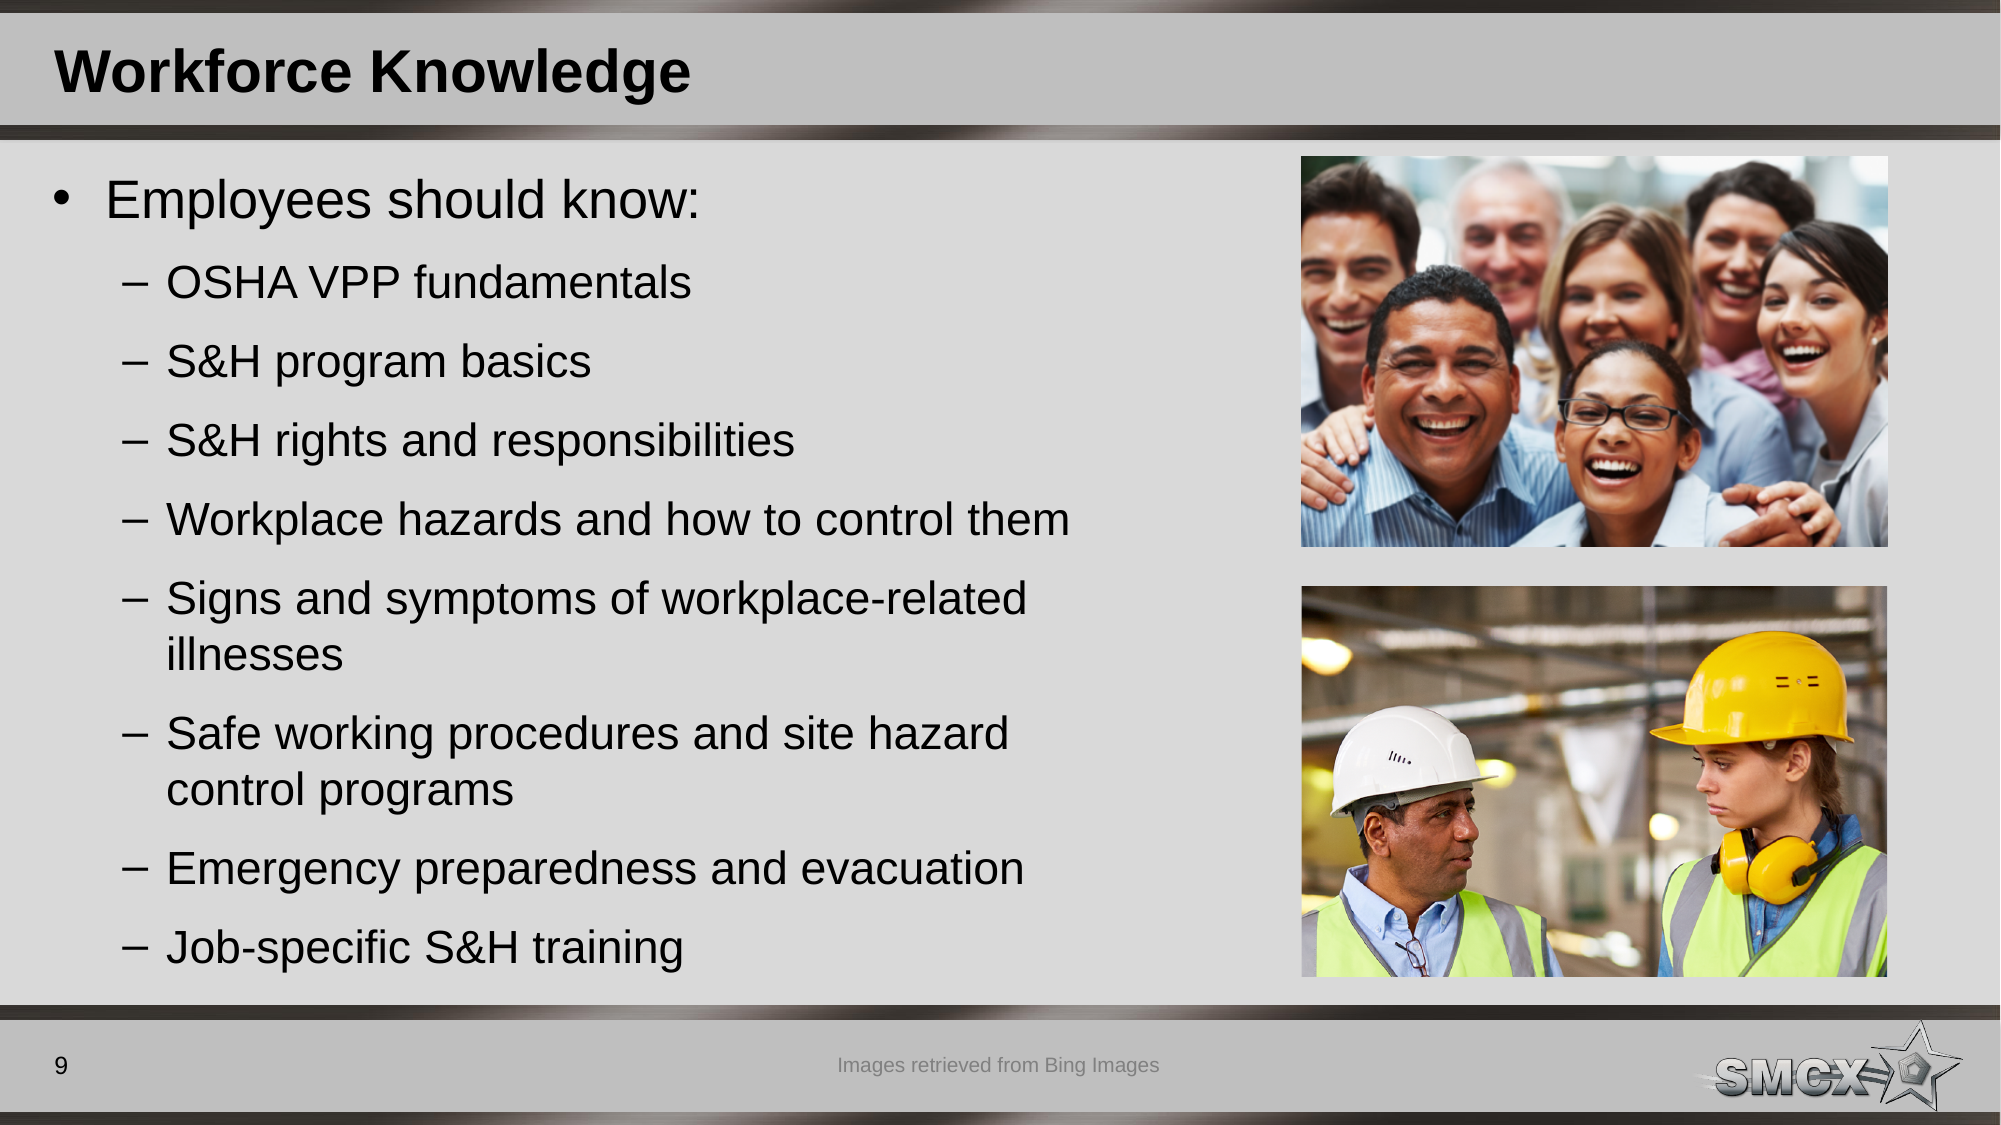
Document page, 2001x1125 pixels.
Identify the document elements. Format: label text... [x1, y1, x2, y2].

text_box Images retrieved from Bing Images [608, 1044, 1389, 1085]
list Employees should know: OSHA VPP fundamentals S&H program basics S&H rights and responsibilities Workplace hazards and how to control them Signs and symptoms of workplace-related illnesses Safe working procedures and site hazard control programs Emergency preparedness and evacuation Job-specific S&H training [37, 156, 1963, 982]
picture [0, 1005, 2001, 1125]
slide_number 9 [39, 1035, 190, 1095]
picture [0, 0, 2001, 13]
picture [1301, 585, 1888, 977]
picture [1301, 156, 1888, 547]
picture [0, 125, 2001, 140]
title Workforce Knowledge [39, 21, 1980, 115]
